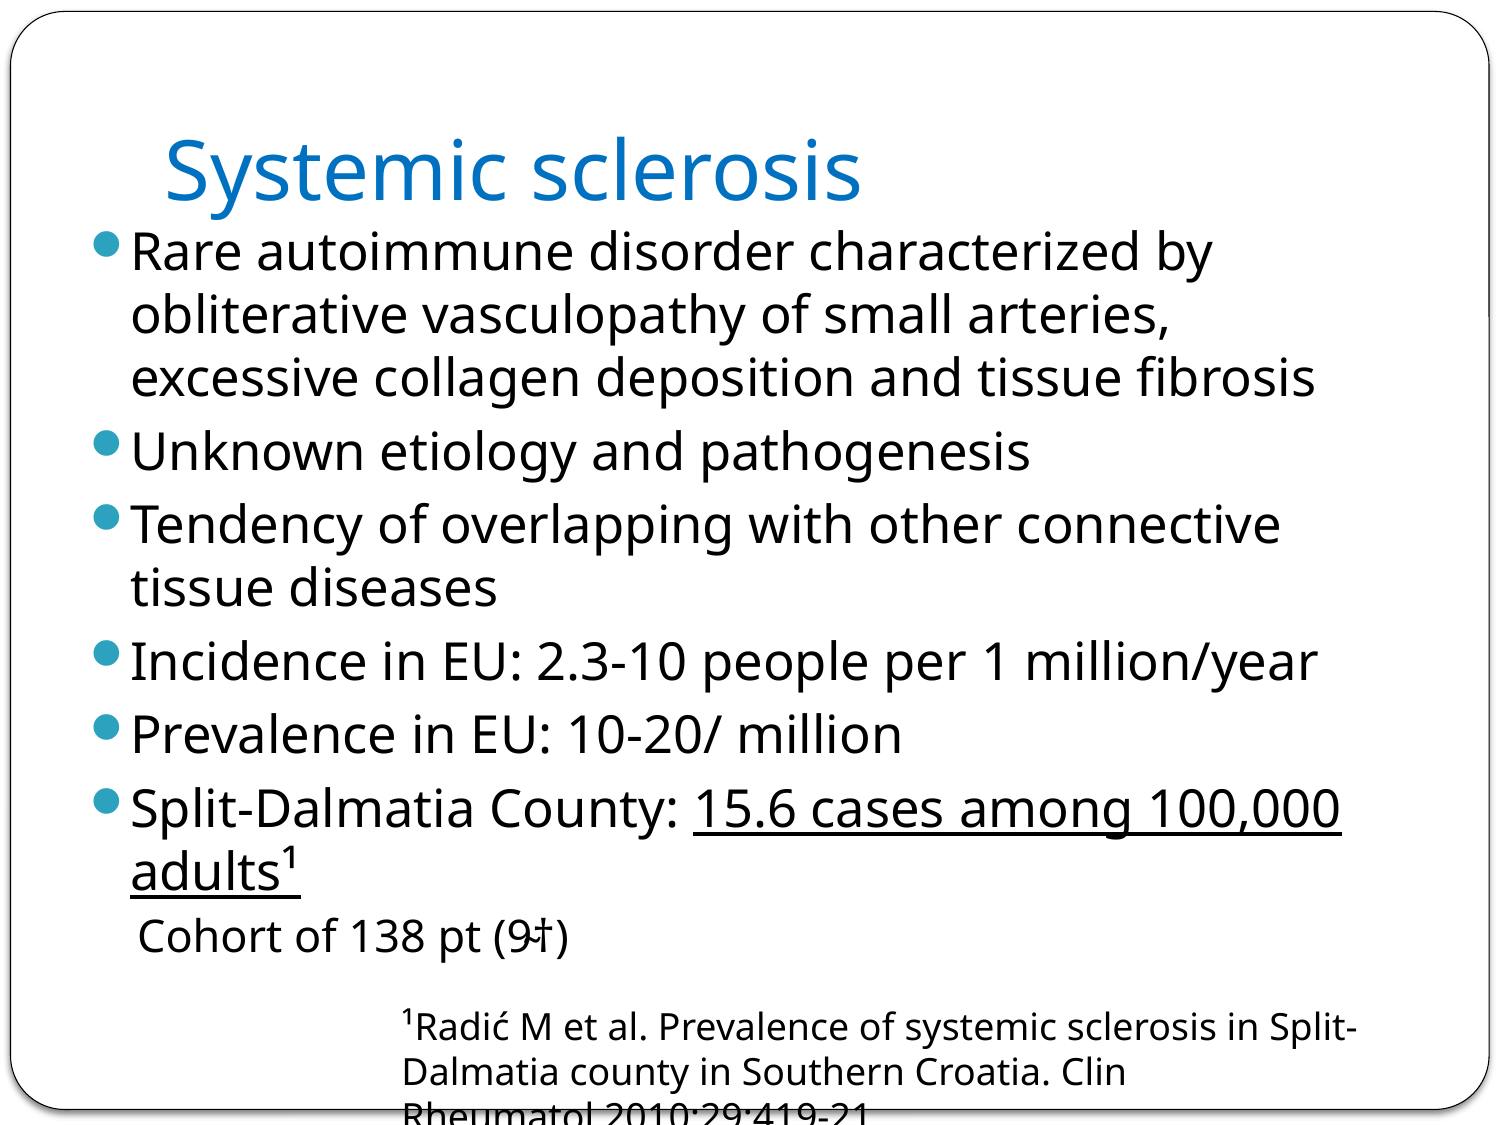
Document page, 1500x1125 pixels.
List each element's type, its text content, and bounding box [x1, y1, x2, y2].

text_box ¹Radić M et al. Prevalence of systemic sclerosis in Split-Dalmatia county in Southern Croatia. Clin Rheumatol 2010;29:419-21 [386, 996, 1500, 1125]
list Rare autoimmune disorder characterized by obliterative vasculopathy of small arteries, excessive collagen deposition and tissue fibrosis Unknown etiology and pathogenesis Tendency of overlapping with other connective tissue diseases Incidence in EU: 2.3-10 people per 1 million/year Prevalence in EU: 10-20/ million Split-Dalmatia County: 15.6 cases among 100,000 adults¹ Cohort of 138 pt (9̴†) [75, 210, 1425, 985]
title Systemic sclerosis [150, 45, 1425, 210]
